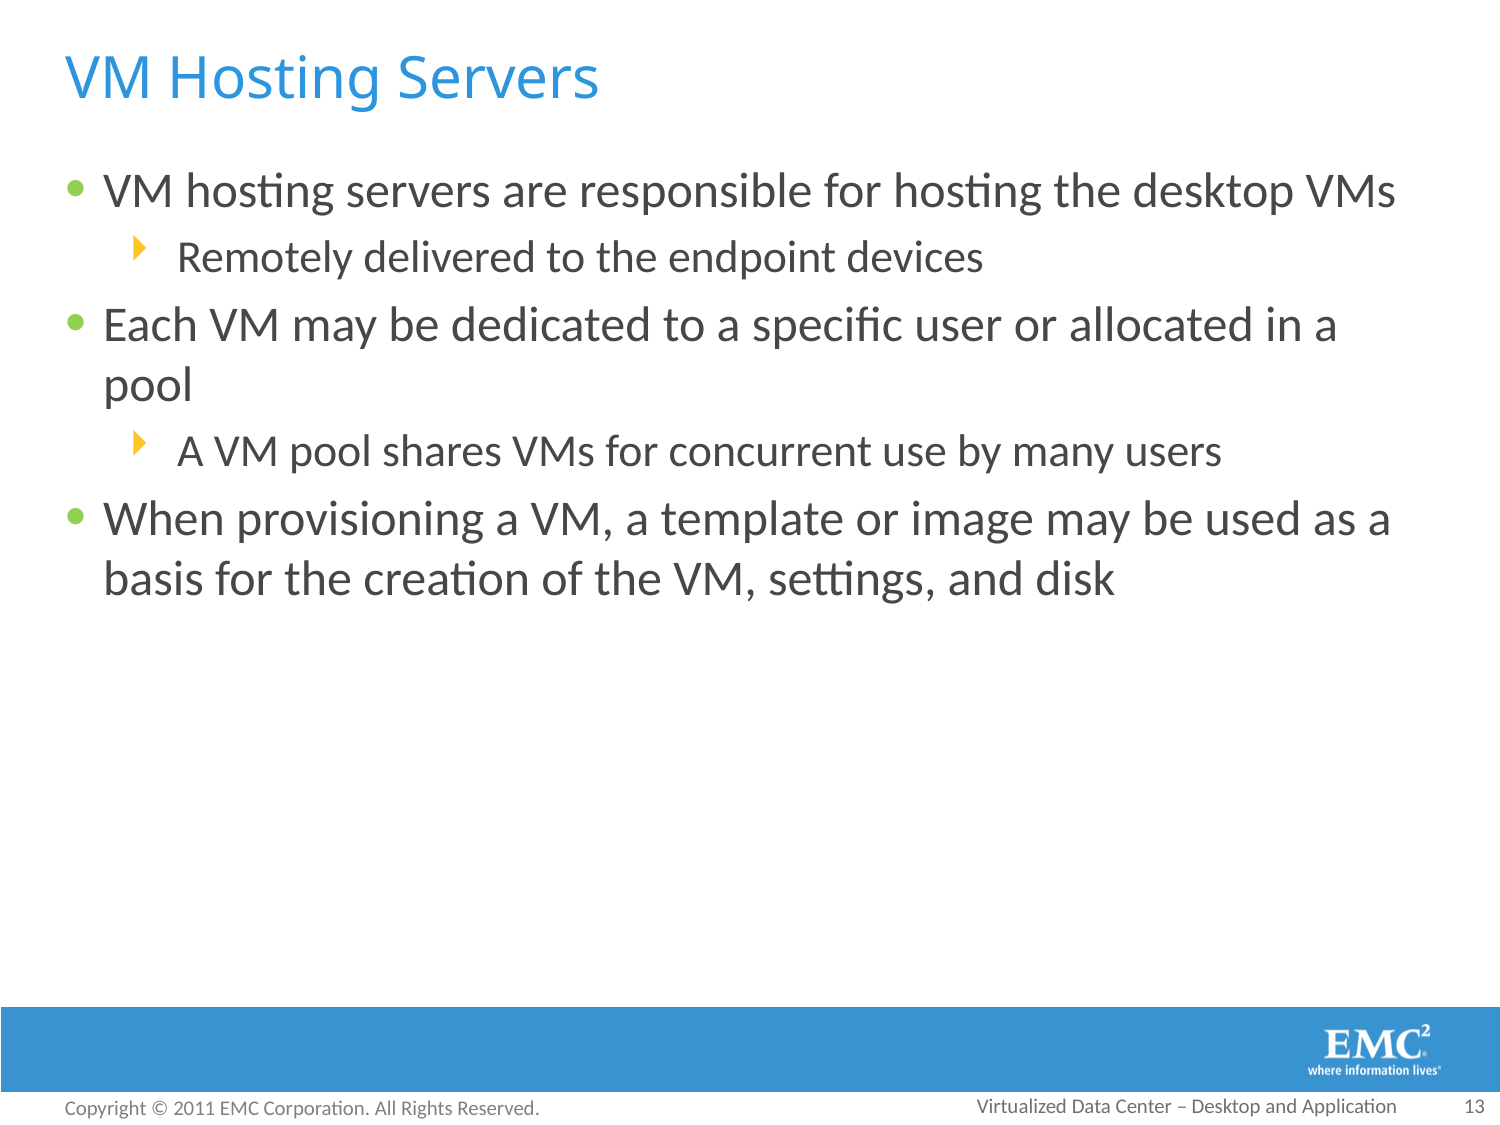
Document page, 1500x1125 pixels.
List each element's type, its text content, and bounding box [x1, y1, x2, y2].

picture [0, 1006, 1500, 1093]
slide_number 13 [1425, 1087, 1500, 1125]
title VM Hosting Servers [49, 12, 1438, 138]
footer Virtualized Data Center – Desktop and Application [725, 1087, 1413, 1125]
list VM hosting servers are responsible for hosting the desktop VMs Remotely delivered to the endpoint devices Each VM may be dedicated to a specific user or allocated in a pool A VM pool shares VMs for concurrent use by many users When provisioning a VM, a template or image may be used as a basis for the creation of the VM, settings, and disk [49, 149, 1438, 1001]
